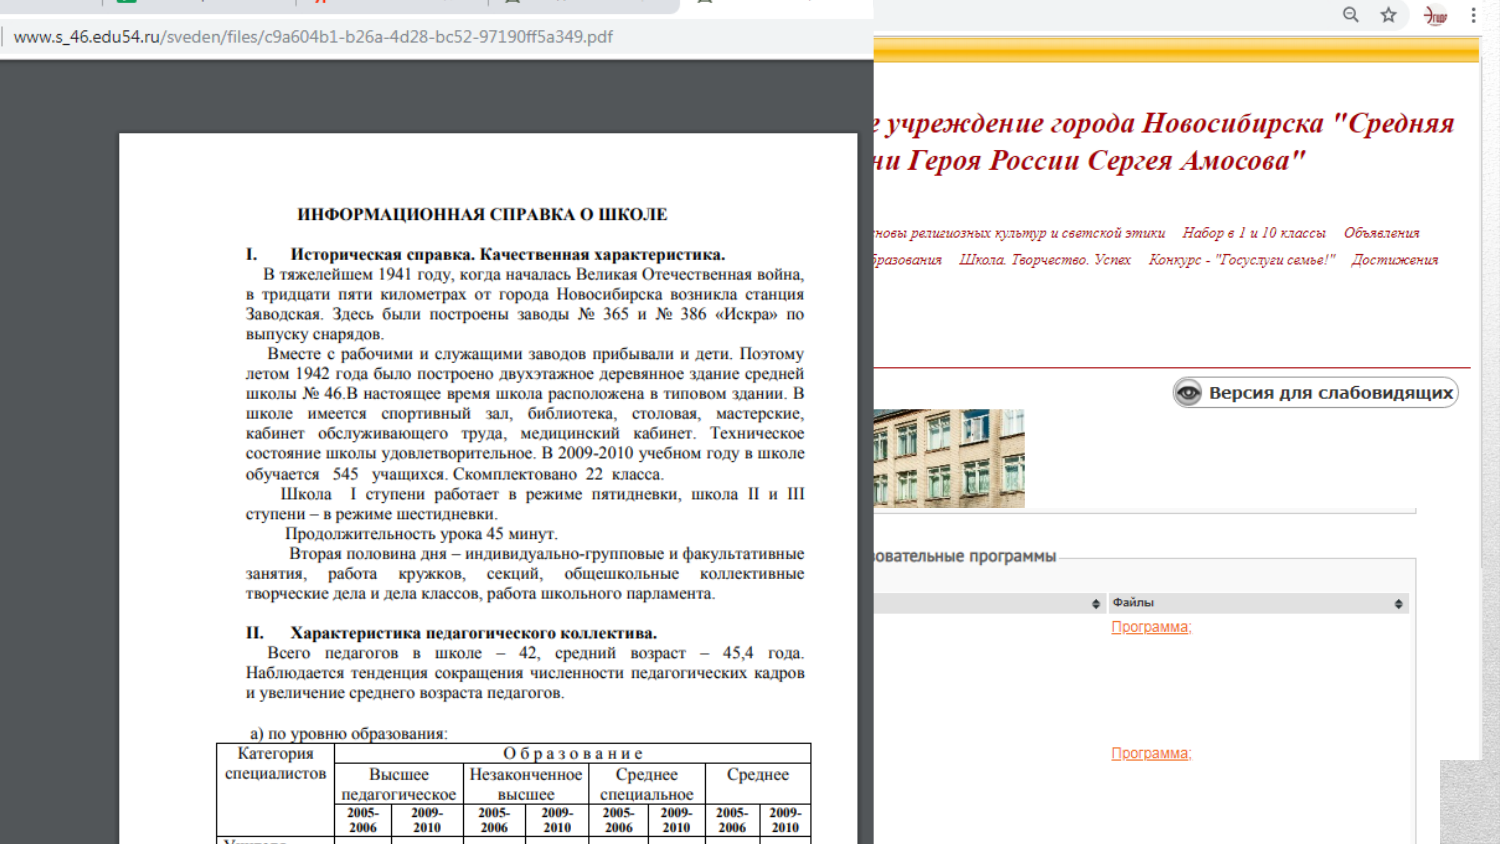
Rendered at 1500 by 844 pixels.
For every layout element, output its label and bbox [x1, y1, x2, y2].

text_box [875, 0, 1484, 844]
picture [0, 0, 875, 844]
